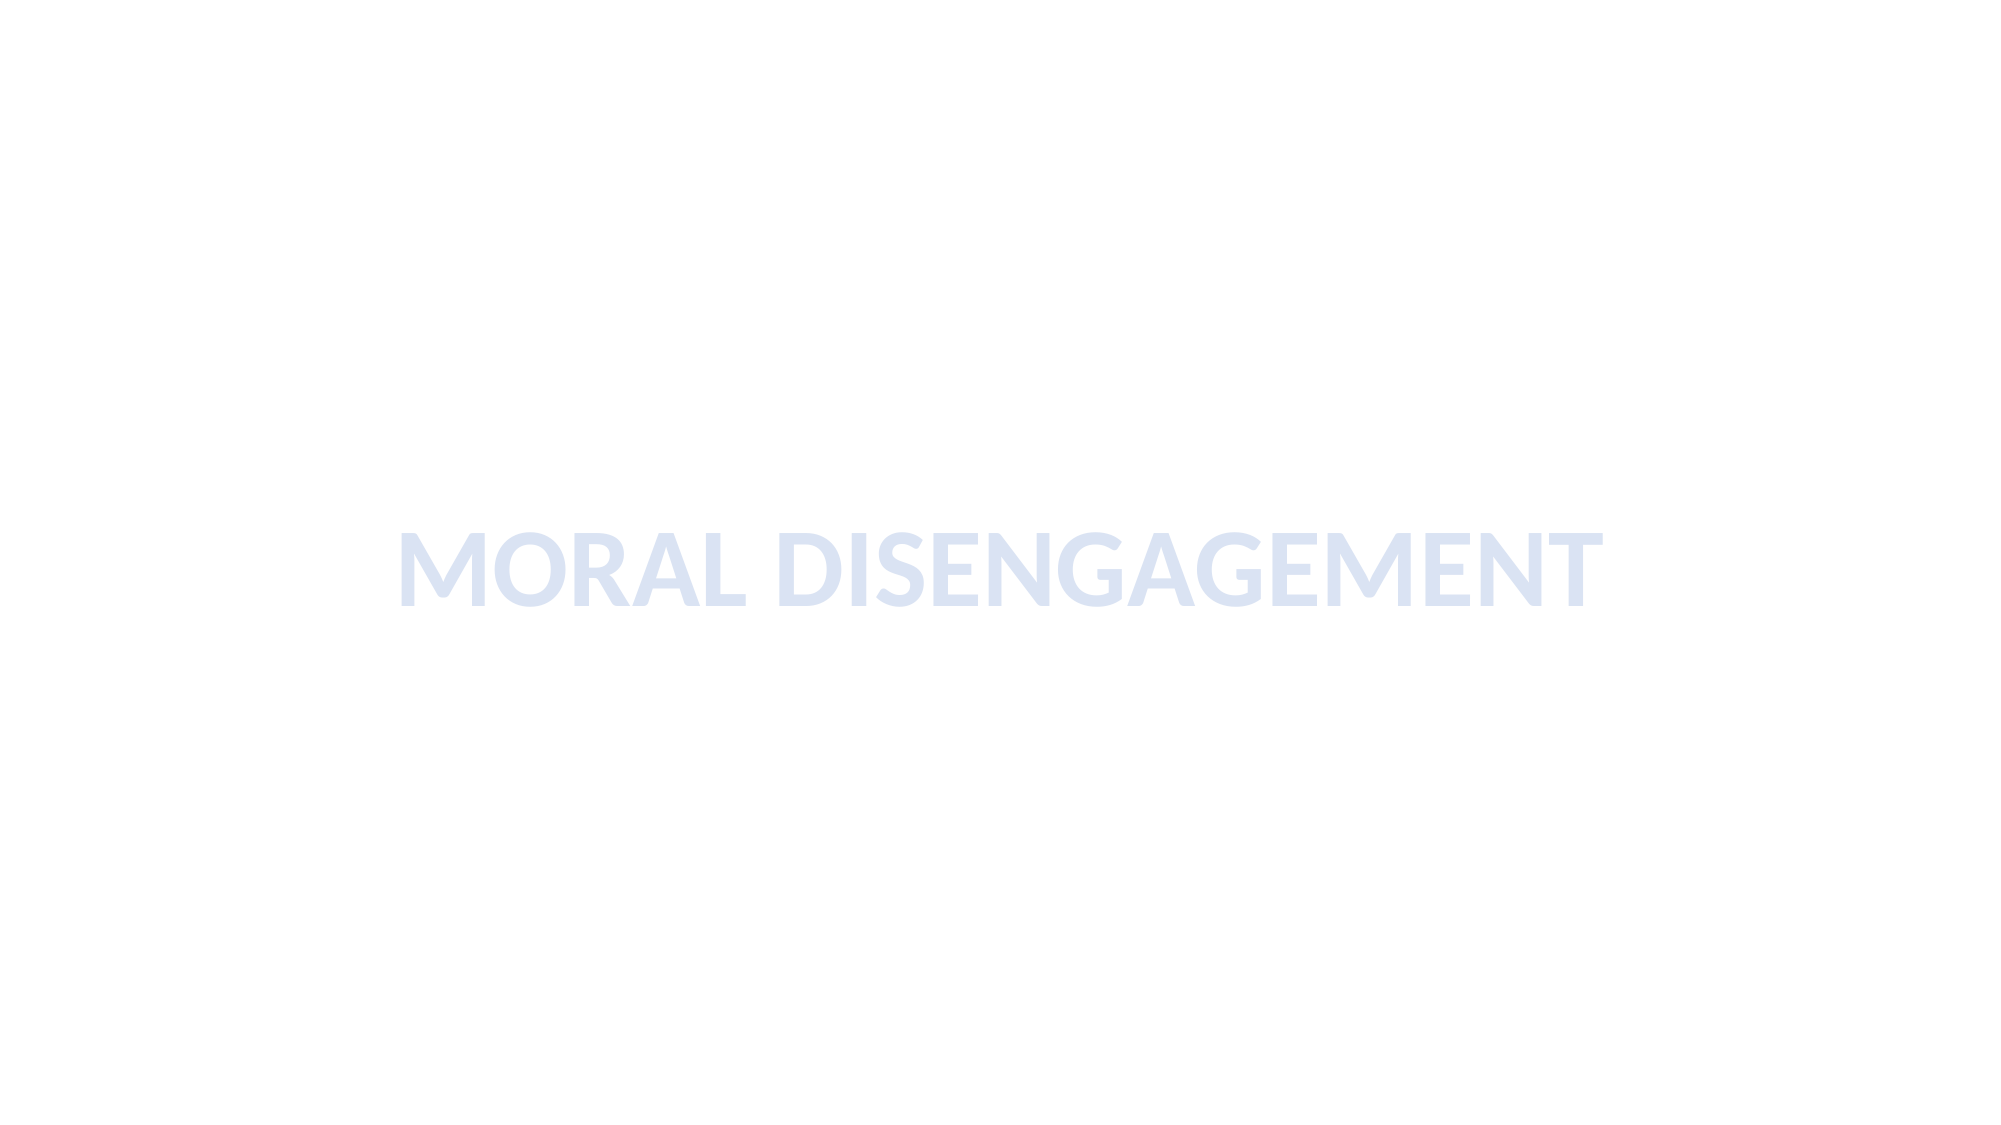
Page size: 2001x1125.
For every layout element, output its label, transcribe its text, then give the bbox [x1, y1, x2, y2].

text_box MORAL DISENGAGEMENT [379, 486, 1621, 637]
